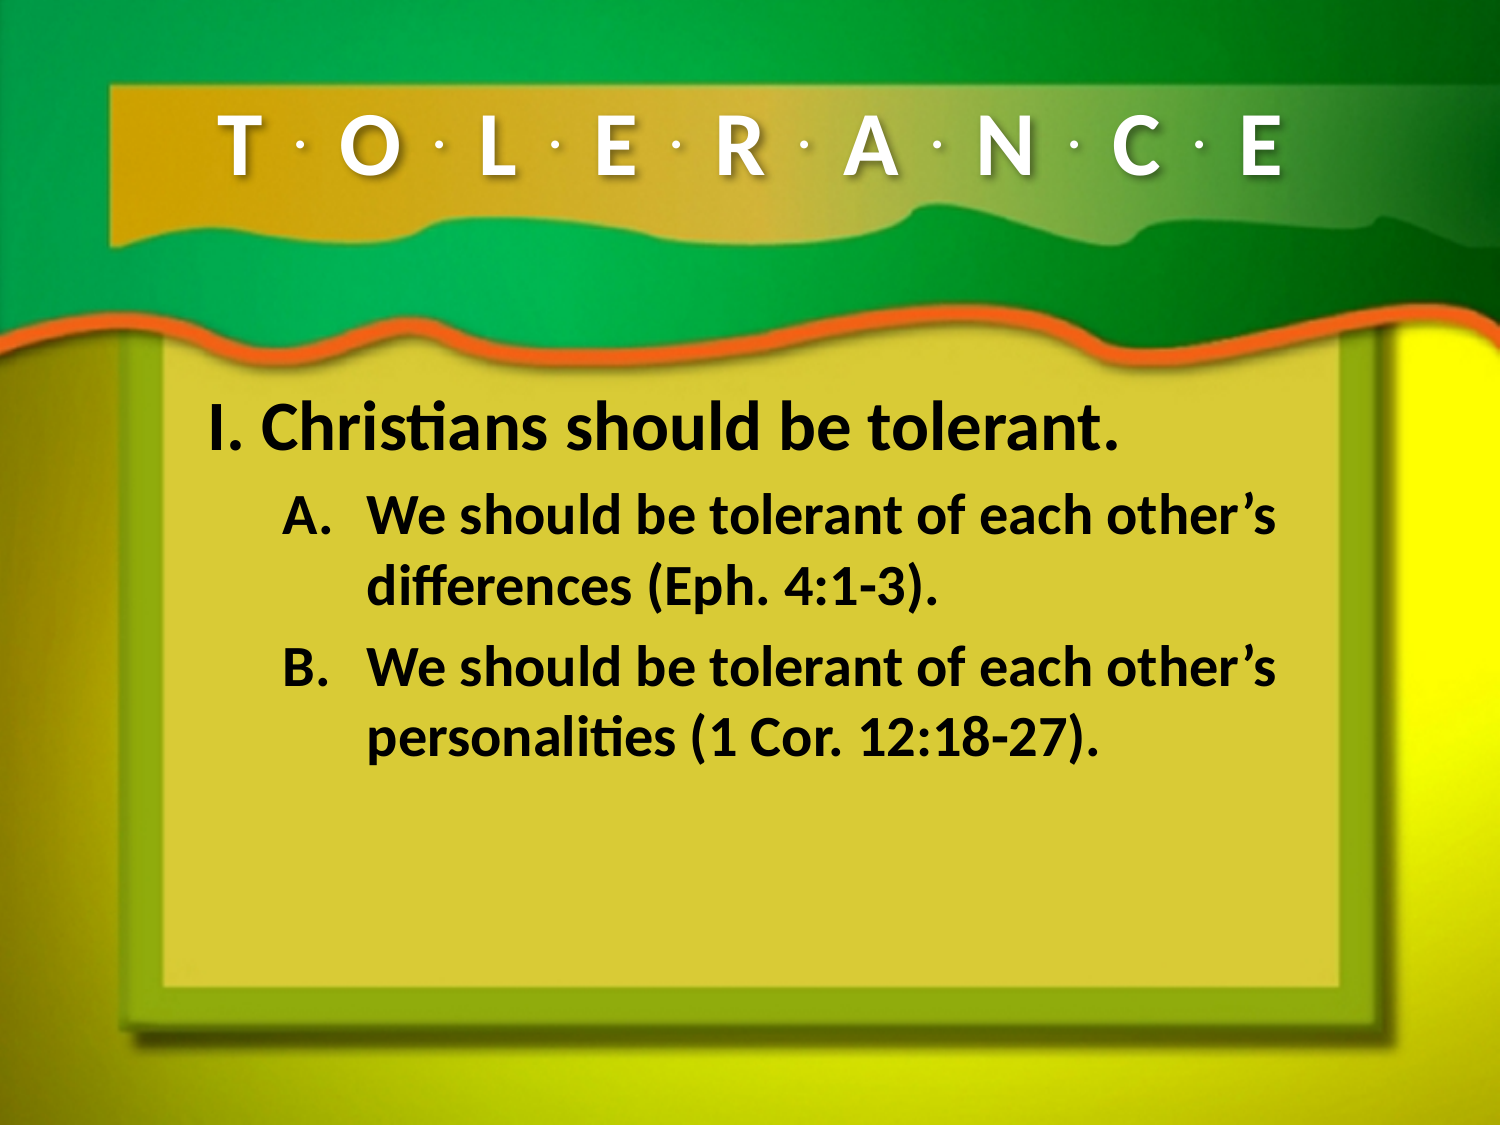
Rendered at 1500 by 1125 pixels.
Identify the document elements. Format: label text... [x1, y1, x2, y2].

list I. Christians should be tolerant. We should be tolerant of each other’s differences (Eph. 4:1-3). We should be tolerant of each other’s personalities (1 Cor. 12:18-27). [192, 372, 1308, 1005]
title T.O.L.E.R.A.N.C.E [75, 45, 1425, 233]
picture [0, 0, 1500, 1125]
